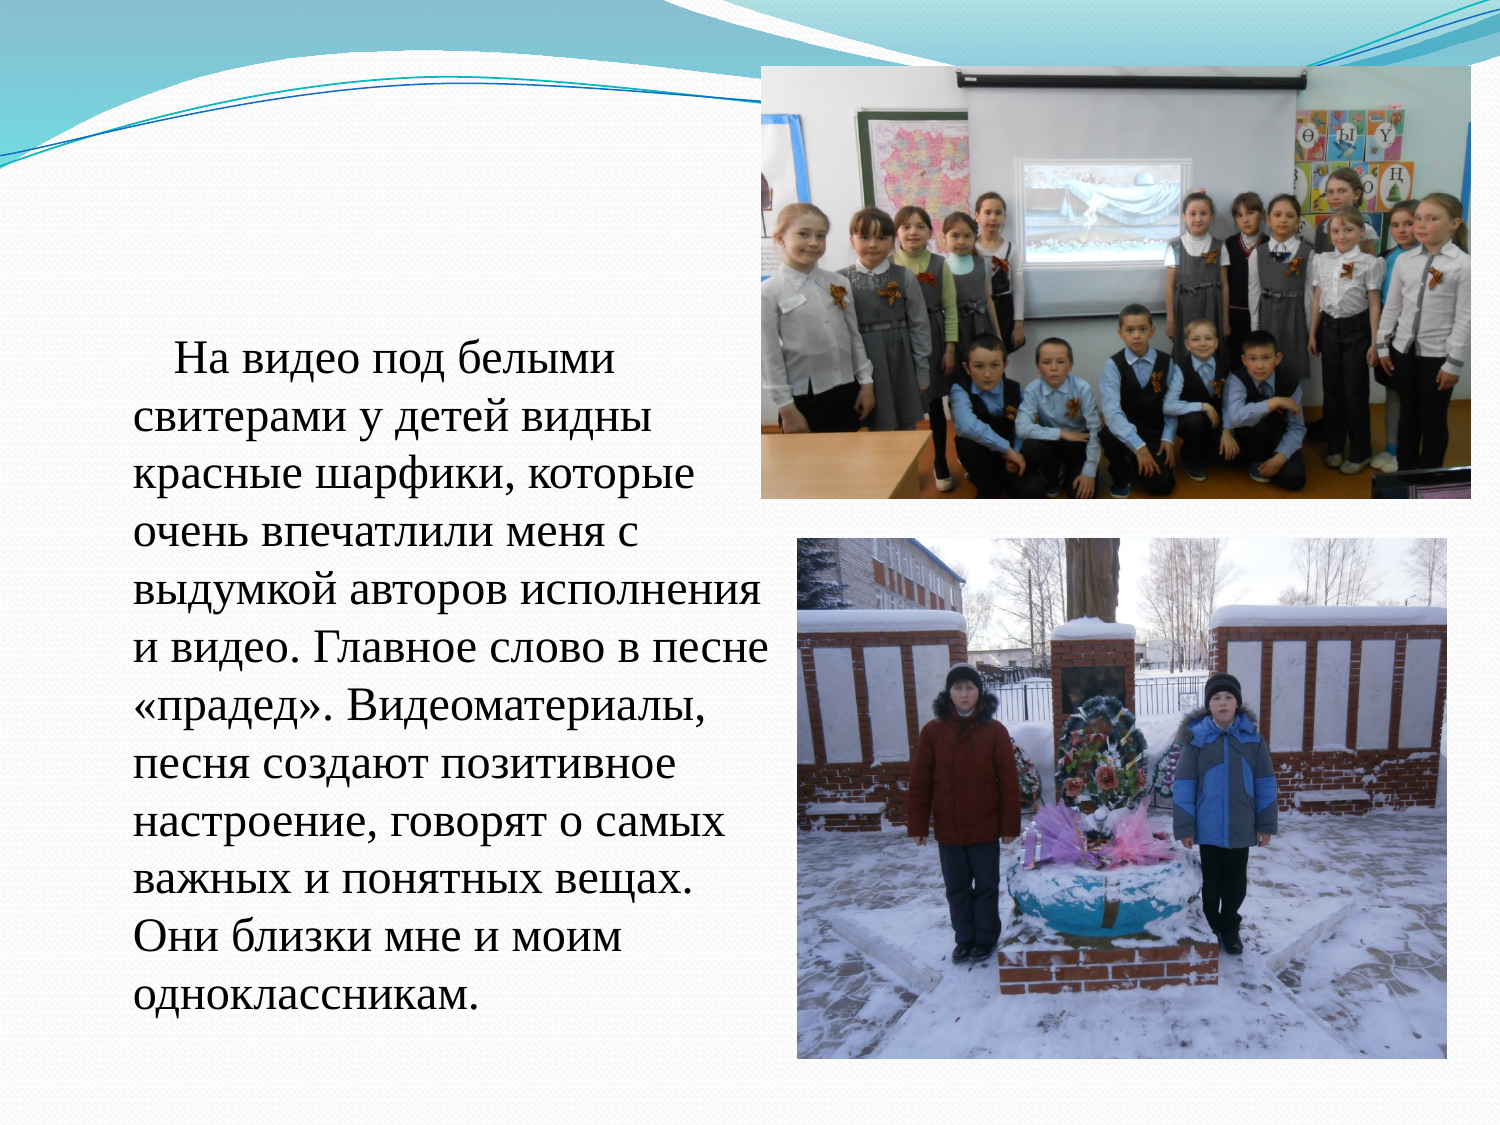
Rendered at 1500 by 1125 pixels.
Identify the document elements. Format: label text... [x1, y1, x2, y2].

list На видео под белыми свитерами у детей видны красные шарфики, которые очень впечатлили меня с выдумкой авторов исполнения и видео. Главное слово в песне «прадед». Видеоматериалы, песня создают позитивное настроение, говорят о самых важных и понятных вещах. Они близки мне и моим одноклассникам. [75, 317, 798, 1038]
picture [761, 66, 1471, 500]
picture [796, 538, 1448, 1059]
